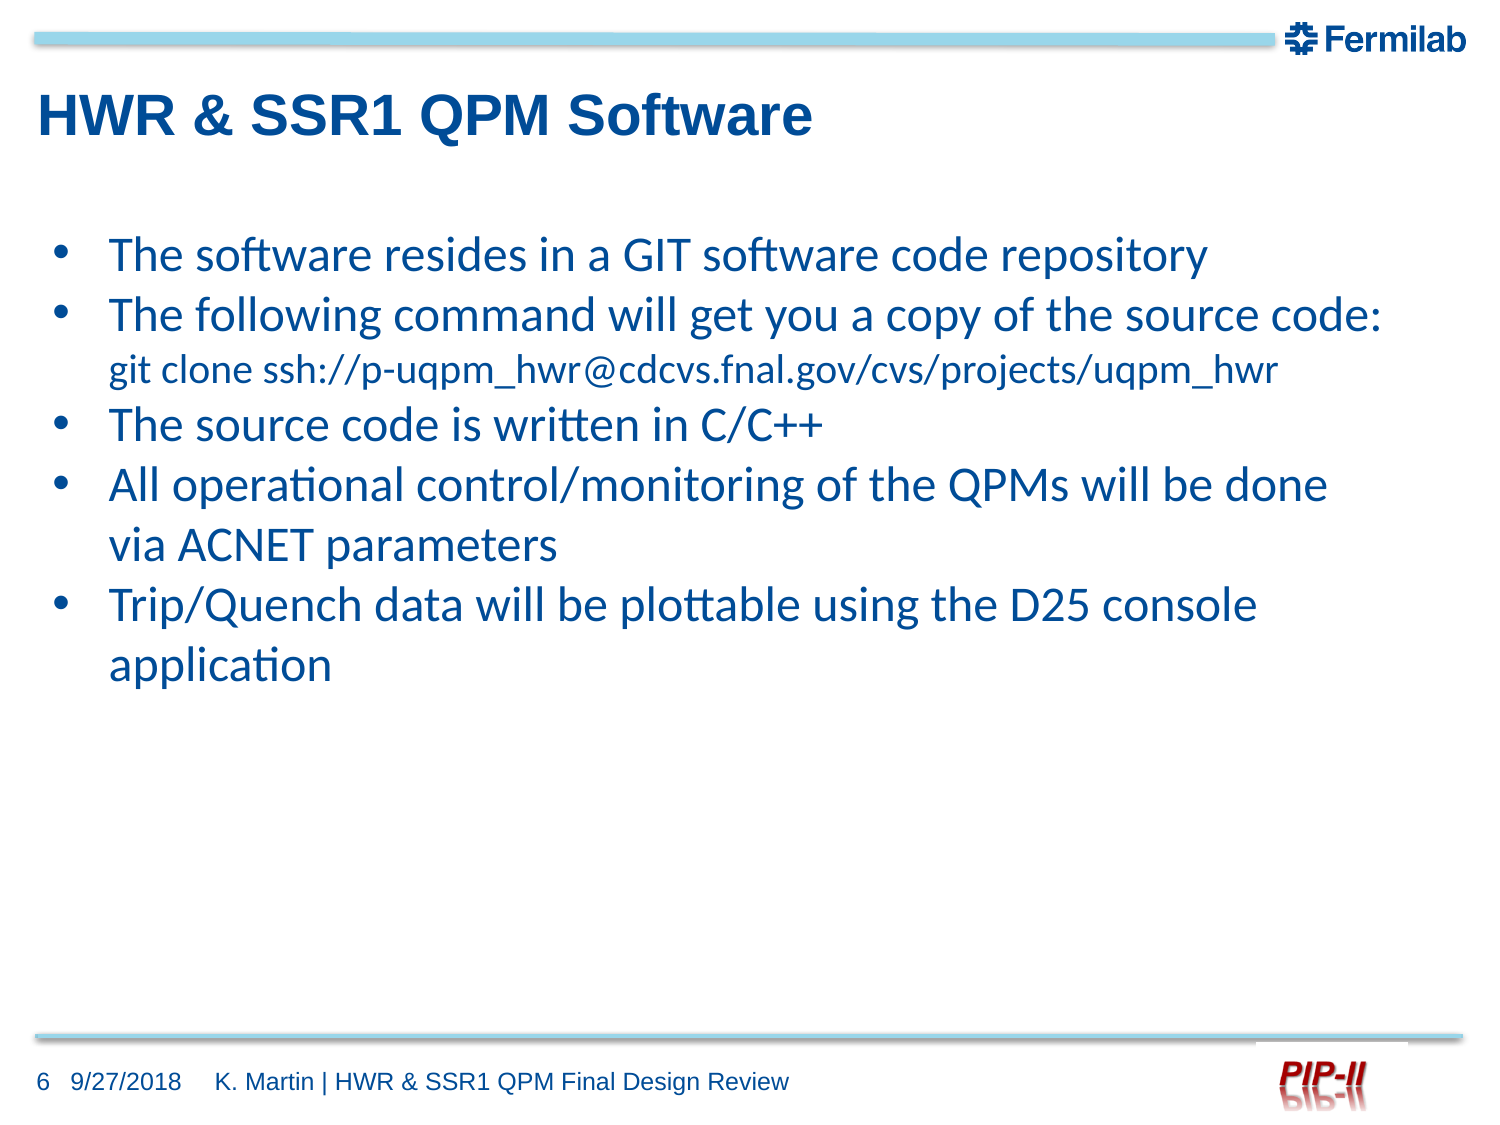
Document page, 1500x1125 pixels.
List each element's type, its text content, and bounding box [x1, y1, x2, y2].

text_box The software resides in a GIT software code repository The following command will get you a copy of the source code: git clone ssh://p-uqpm_hwr@cdcvs.fnal.gov/cvs/projects/uqpm_hwr The source code is written in C/C++ All operational control/monitoring of the QPMs will be done via ACNET parameters Trip/Quench data will be plottable using the D25 console application [37, 214, 1400, 700]
footer K. Martin | HWR & SSR1 QPM Final Design Review [214, 1065, 1268, 1105]
slide_number 6 [36, 1065, 105, 1105]
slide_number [105, 1065, 201, 1105]
picture [1285, 22, 1466, 55]
picture [1256, 1042, 1408, 1125]
title HWR & SSR1 QPM Software [37, 76, 1463, 147]
